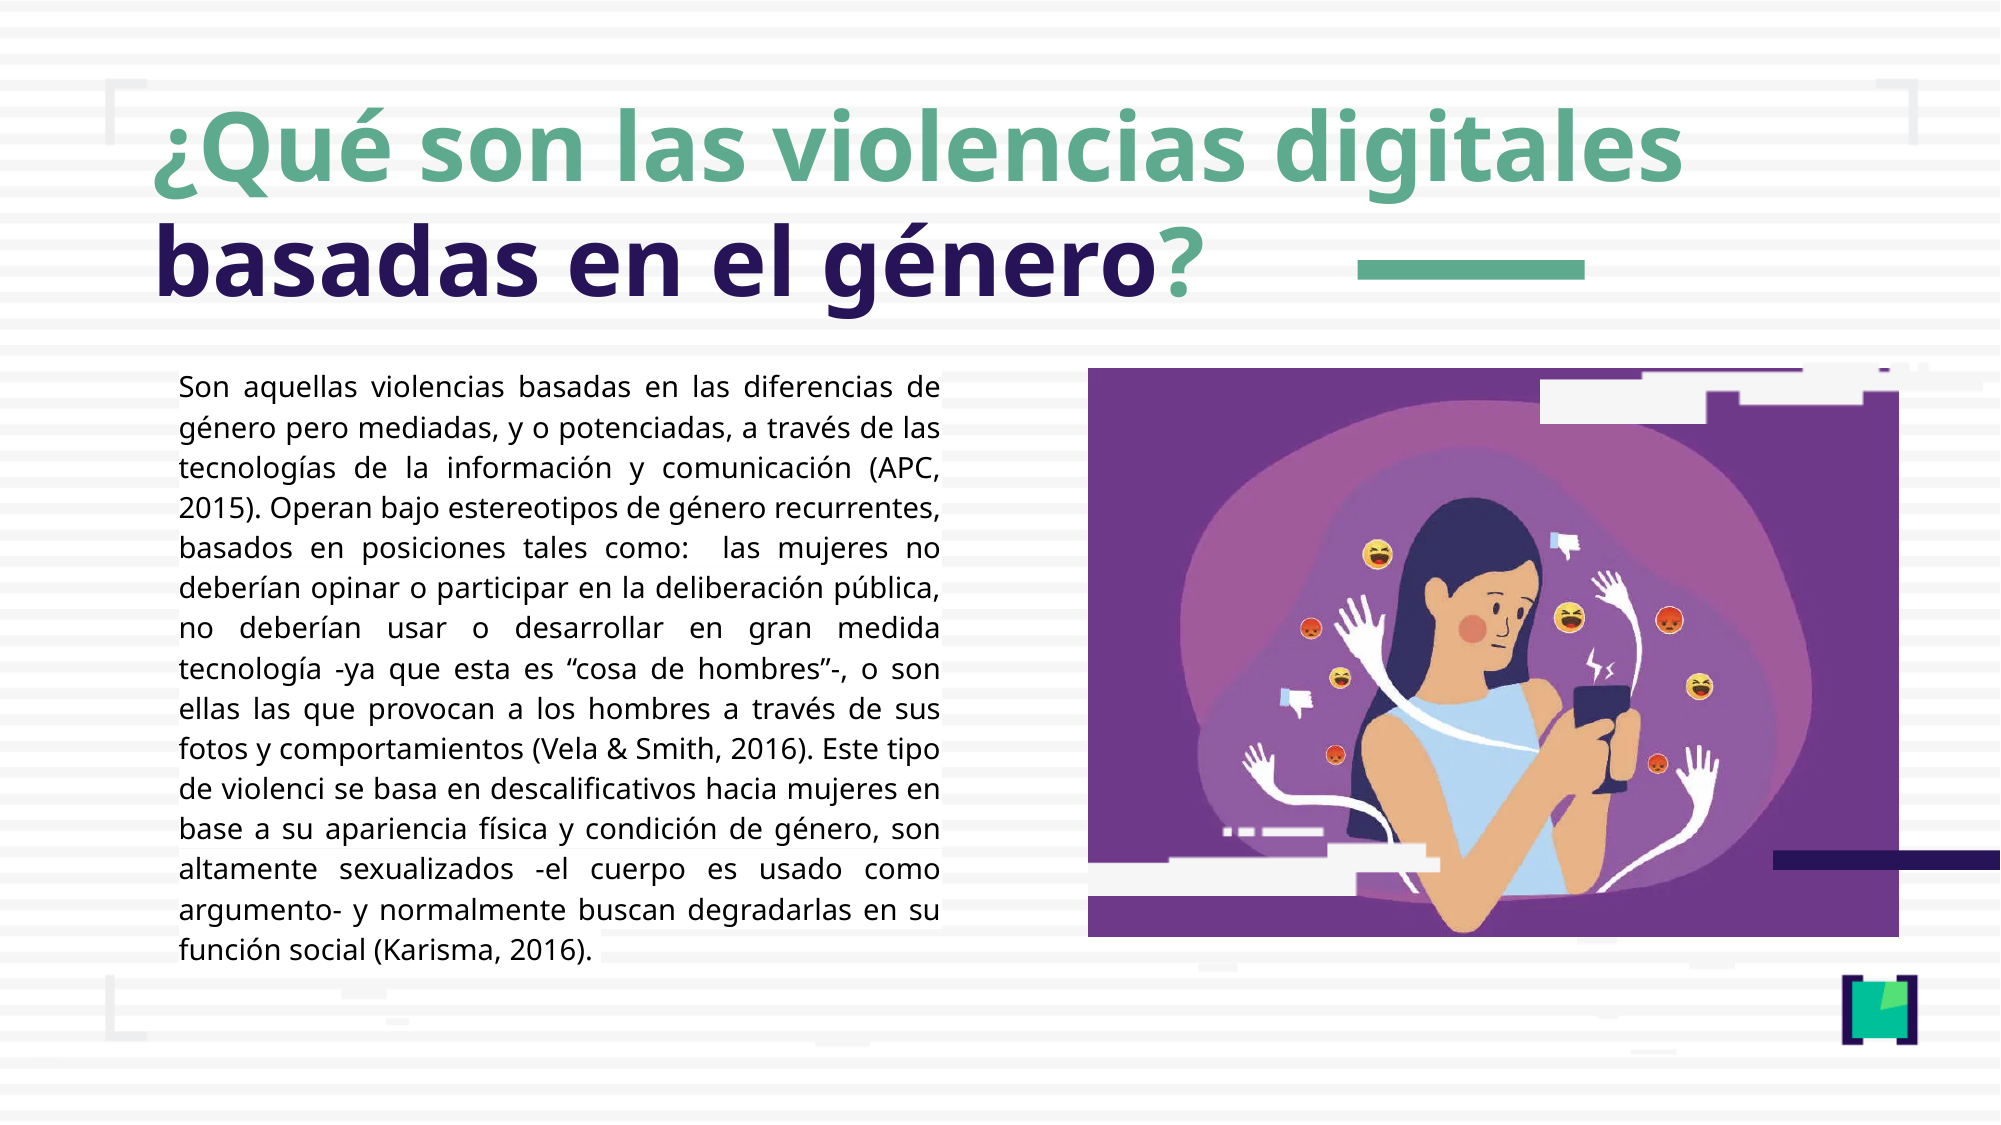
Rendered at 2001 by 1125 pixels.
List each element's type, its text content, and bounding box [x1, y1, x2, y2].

picture [0, 0, 2001, 1125]
text_box [1904, 850, 2000, 870]
text_box [1357, 260, 1585, 280]
text_box Son aquellas violencias basadas en las diferencias de género pero mediadas, y o potenciadas, a través de las tecnologías de la información y comunicación (APC, 2015). Operan bajo estereotipos de género recurrentes, basados en posiciones tales como: las mujeres no deberían opinar o participar en la deliberación pública, no deberían usar o desarrollar en gran medida tecnología -ya que esta es “cosa de hombres”-, o son ellas las que provocan a los hombres a través de sus fotos y comportamientos (Vela & Smith, 2016). Este tipo de violenci se basa en descalificativos hacia mujeres en base a su apariencia física y condición de género, son altamente sexualizados -el cuerpo es usado como argumento- y normalmente buscan degradarlas en su función social (Karisma, 2016). [163, 356, 957, 1061]
text_box ¿Qué son las violencias digitales basadas en el género? [137, 91, 1863, 310]
